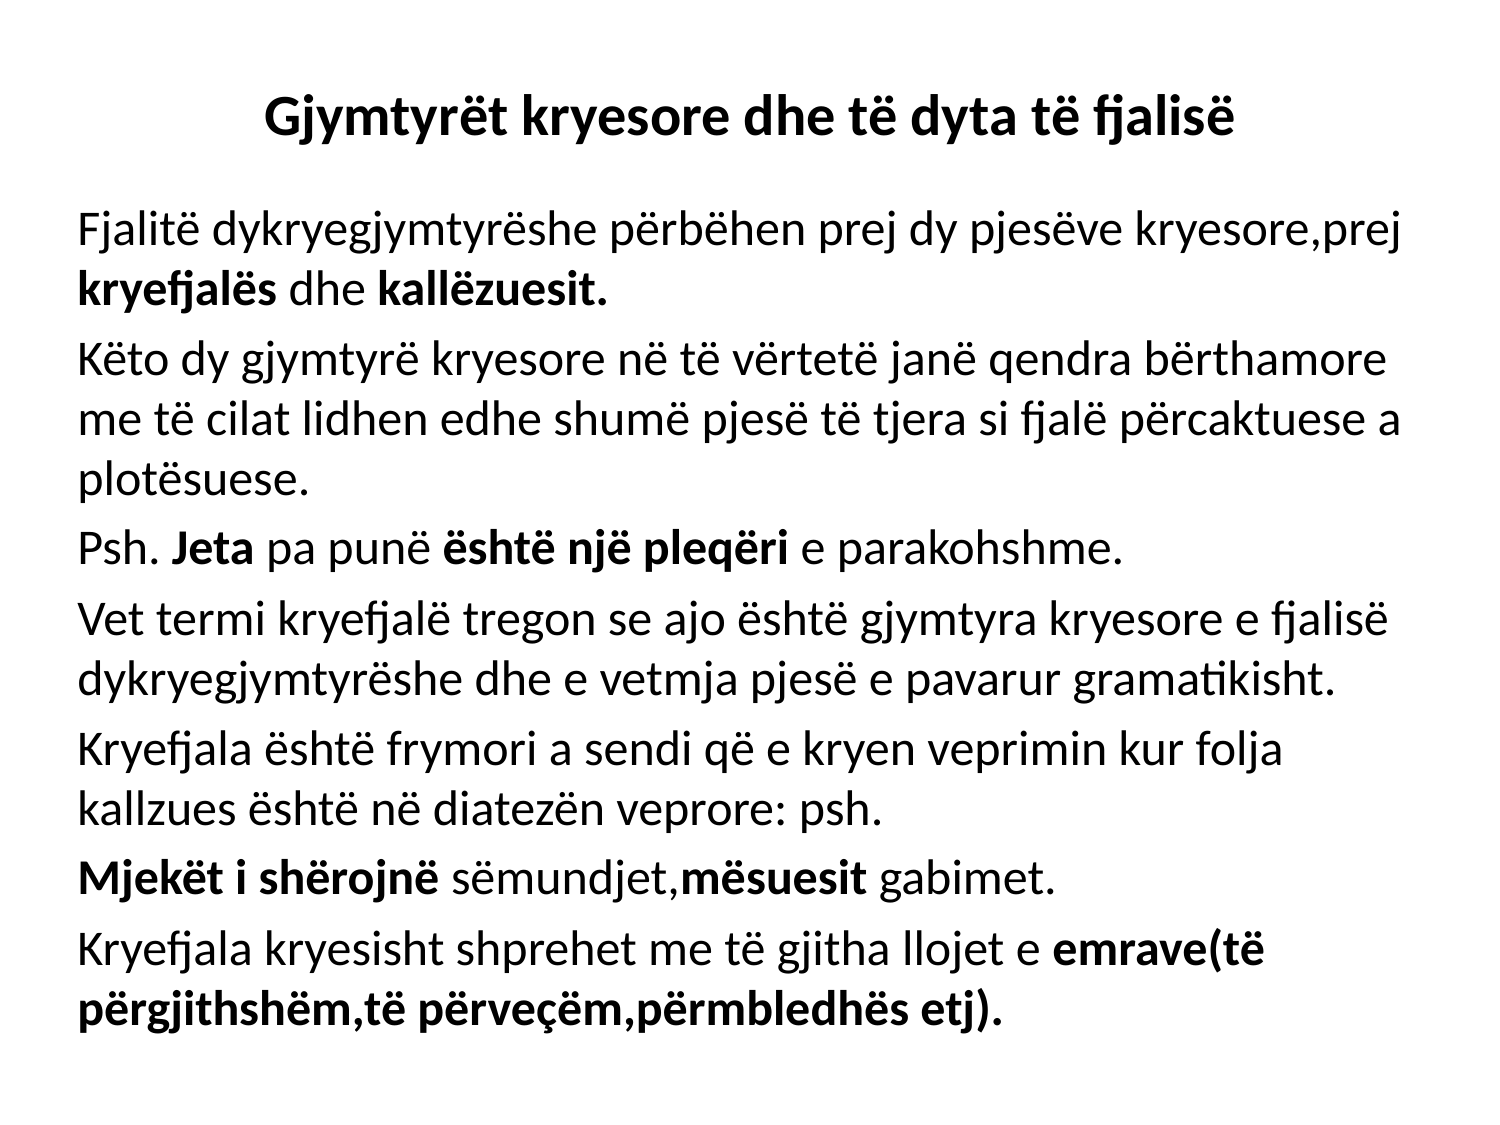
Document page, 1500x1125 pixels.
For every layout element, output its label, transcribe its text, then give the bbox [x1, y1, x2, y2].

subtitle Fjalitë dykryegjymtyrëshe përbëhen prej dy pjesëve kryesore,prej kryefjalës dhe kallëzuesit. Këto dy gjymtyrë kryesore në të vërtetë janë qendra bërthamore me të cilat lidhen edhe shumë pjesë të tjera si fjalë përcaktuese a plotësuese. Psh. Jeta pa punë është një pleqëri e parakohshme. Vet termi kryefjalë tregon se ajo është gjymtyra kryesore e fjalisë dykryegjymtyrëshe dhe e vetmja pjesë e pavarur gramatikisht. Kryefjala është frymori a sendi që e kryen veprimin kur folja kallzues është në diatezën veprore: psh. Mjekët i shërojnë sëmundjet,mësuesit gabimet. Kryefjala kryesisht shprehet me të gjitha llojet e emrave(të përgjithshëm,të përveçëm,përmbledhës etj). [62, 187, 1463, 1088]
title Gjymtyrët kryesore dhe të dyta të fjalisë [112, 37, 1388, 187]
